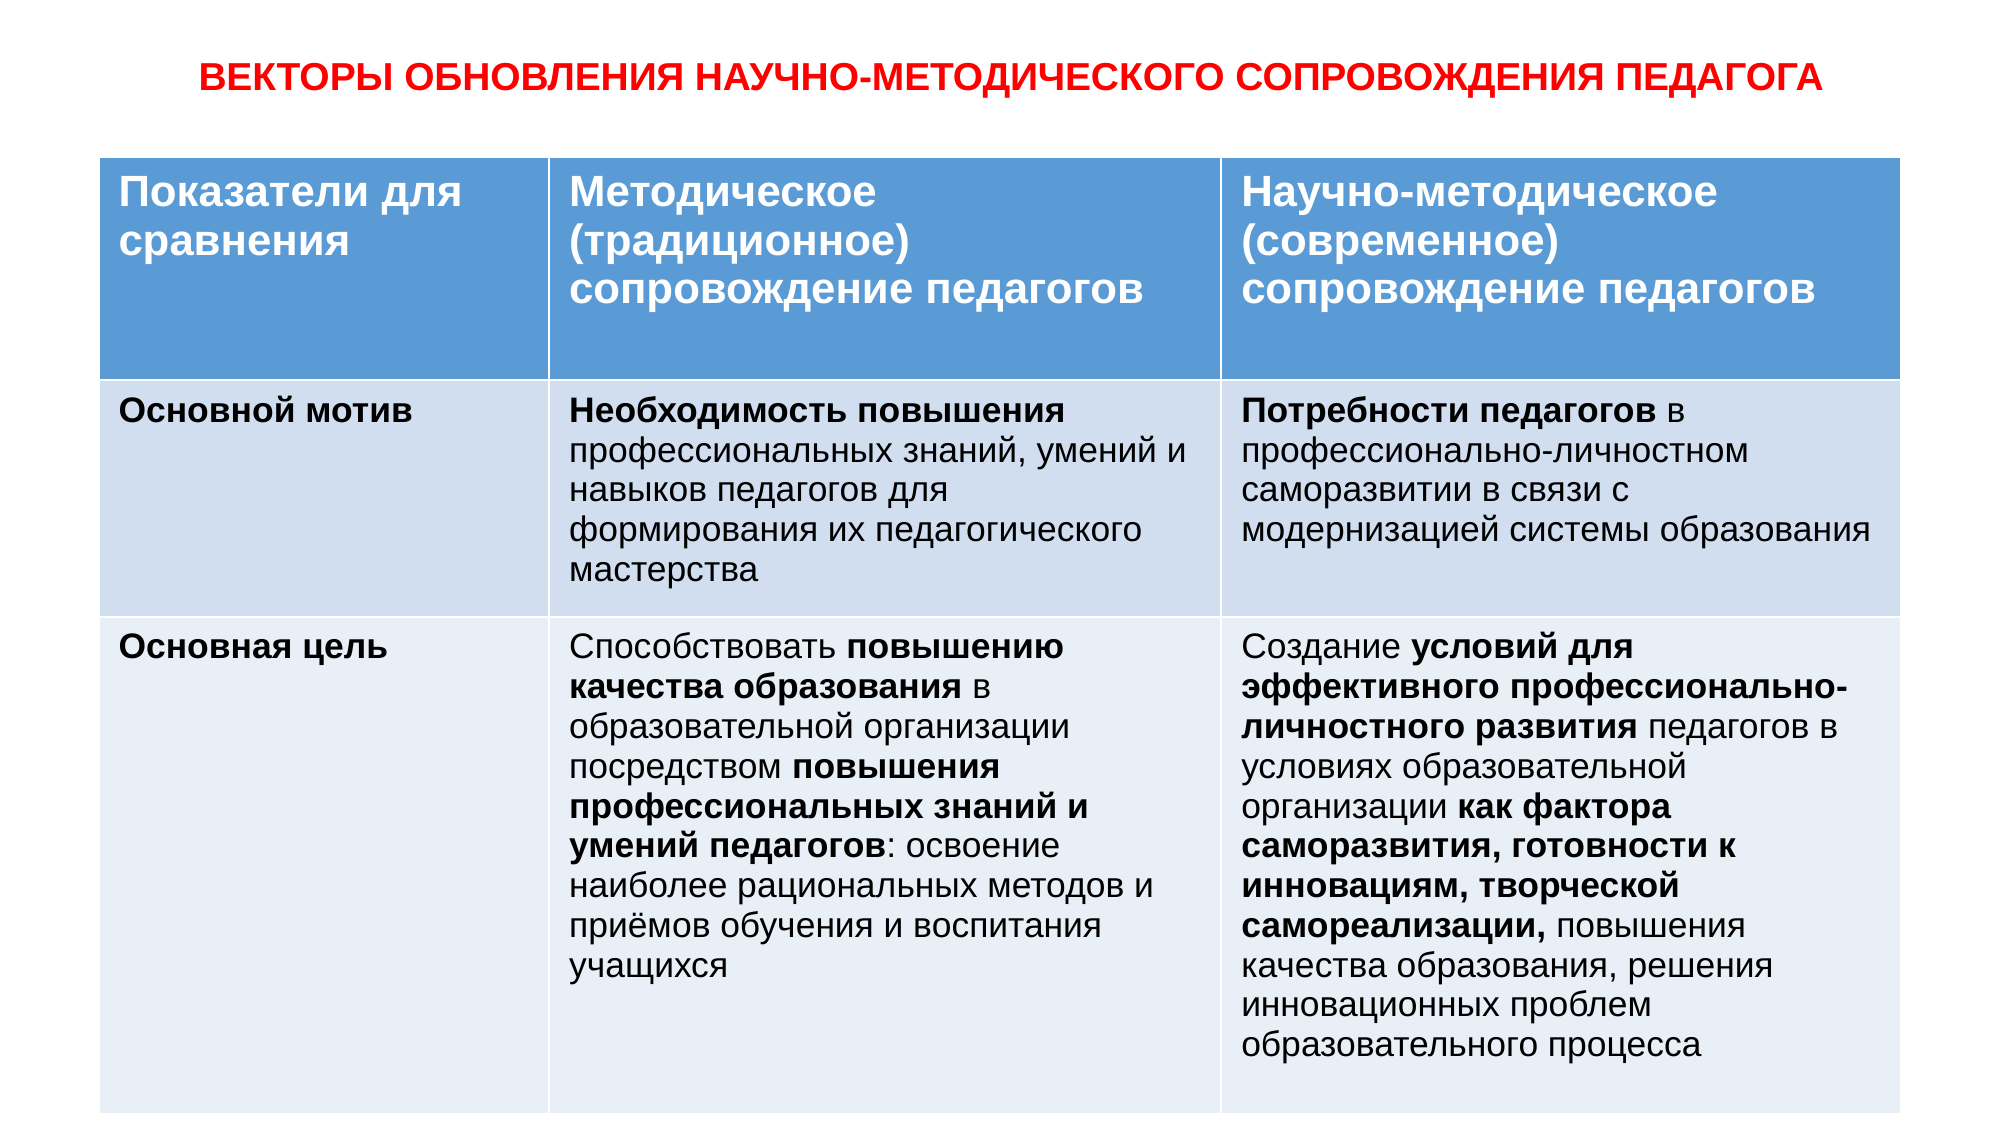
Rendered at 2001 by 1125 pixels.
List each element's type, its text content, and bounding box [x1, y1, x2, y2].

table_cell Способствовать повышению качества образования в образовательной организации посредством повышения профессиональных знаний и умений педагогов: освоение наиболее рациональных методов и приёмов обучения и воспитания учащихся [550, 618, 1220, 1113]
table_cell Создание условий для эффективного профессионально-личностного развития педагогов в условиях образовательной организации как фактора саморазвития, готовности к инновациям, творческой самореализации, повышения качества образования, решения инновационных проблем образовательного процесса [1222, 618, 1900, 1113]
table_cell Основная цель [100, 618, 548, 1113]
table_cell Необходимость повышения профессиональных знаний, умений и навыков педагогов для формирования их педагогического мастерства [550, 381, 1220, 616]
table_cell Потребности педагогов в профессионально-личностном саморазвитии в связи с модернизацией системы образования [1222, 381, 1900, 616]
table_cell Основной мотив [100, 381, 548, 616]
text_box ВЕКТОРЫ ОБНОВЛЕНИЯ НАУЧНО-МЕТОДИЧЕСКОГО СОПРОВОЖДЕНИЯ ПЕДАГОГА [21, 44, 1979, 106]
table_header Показатели для сравнения [100, 158, 548, 379]
table_header Методическое (традиционное) сопровождение педагогов [550, 158, 1220, 379]
table_header Научно-методическое (современное) сопровождение педагогов [1222, 158, 1900, 379]
